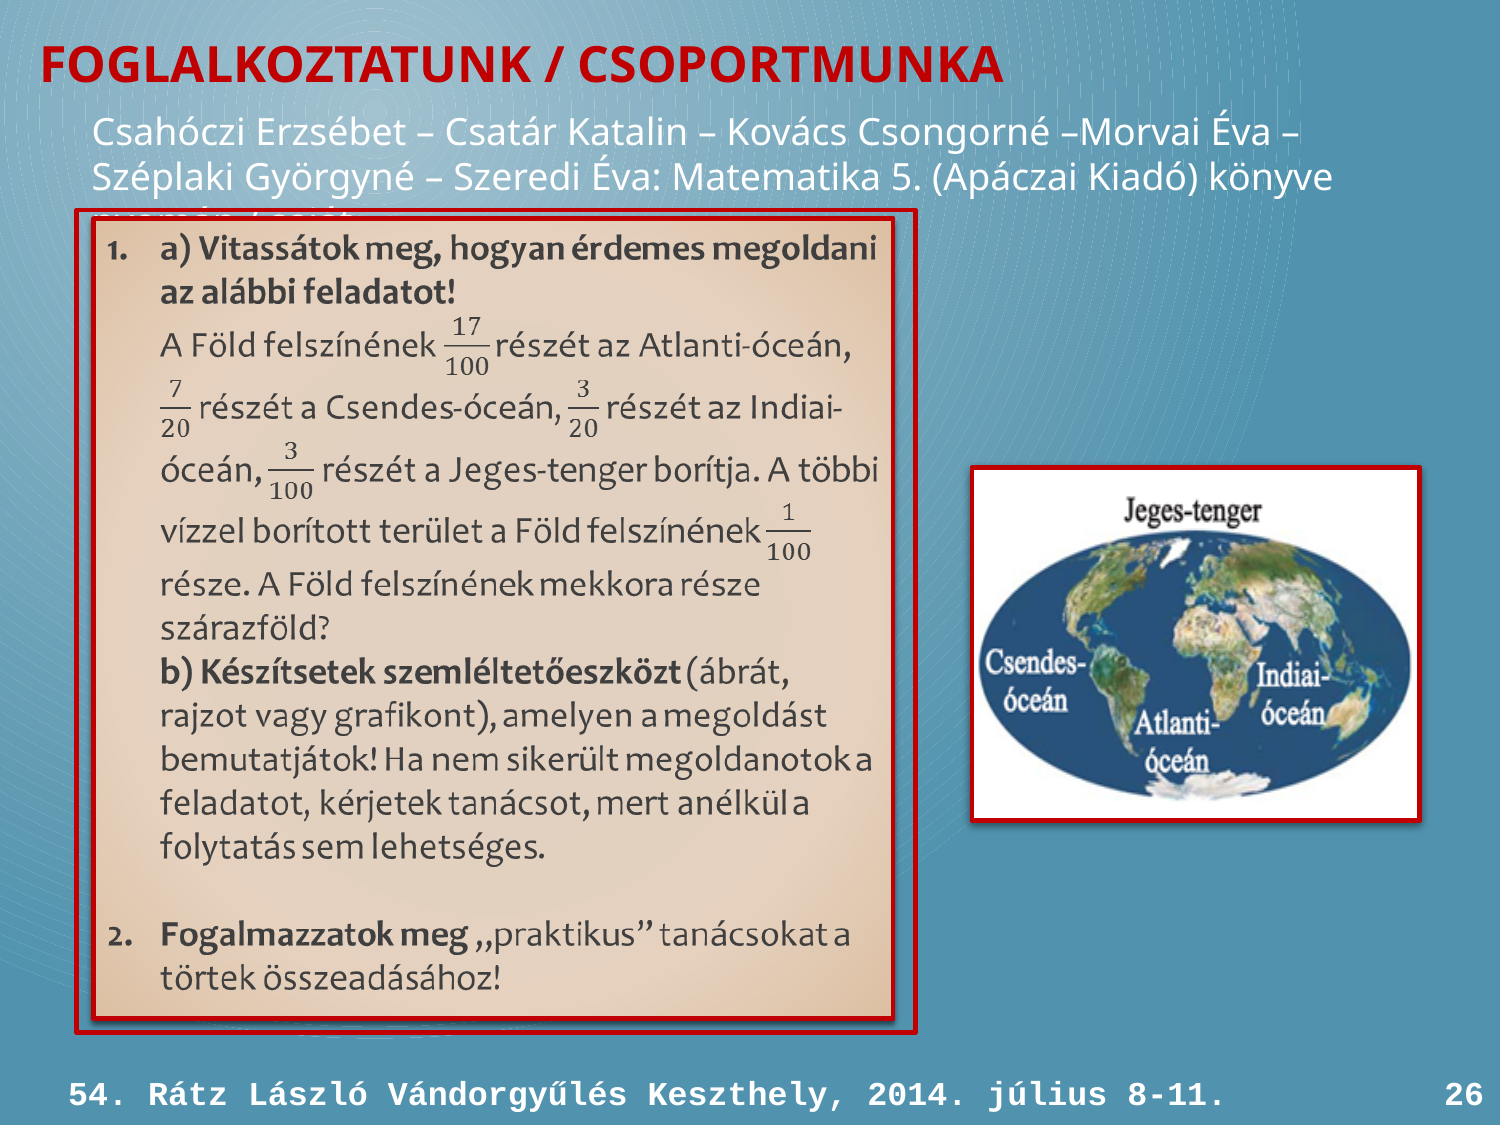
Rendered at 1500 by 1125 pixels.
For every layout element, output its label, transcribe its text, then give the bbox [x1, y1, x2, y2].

text_box [76, 209, 916, 1033]
footer 54. Rátz László Vándorgyűlés Keszthely, 2014. július 8-11. [53, 1065, 1300, 1125]
text_box Csahóczi Erzsébet – Csatár Katalin – Kovács Csongorné –Morvai Éva – Széplaki Györgyné – Szeredi Éva: Matematika 5. (Apáczai Kiadó) könyve nyomán / saját [76, 100, 1436, 251]
slide_number 26 [1429, 1065, 1500, 1125]
text_box FOGLALKOZTATUNK / CSOPORTMUNKA [24, 25, 1019, 101]
picture [974, 469, 1418, 819]
